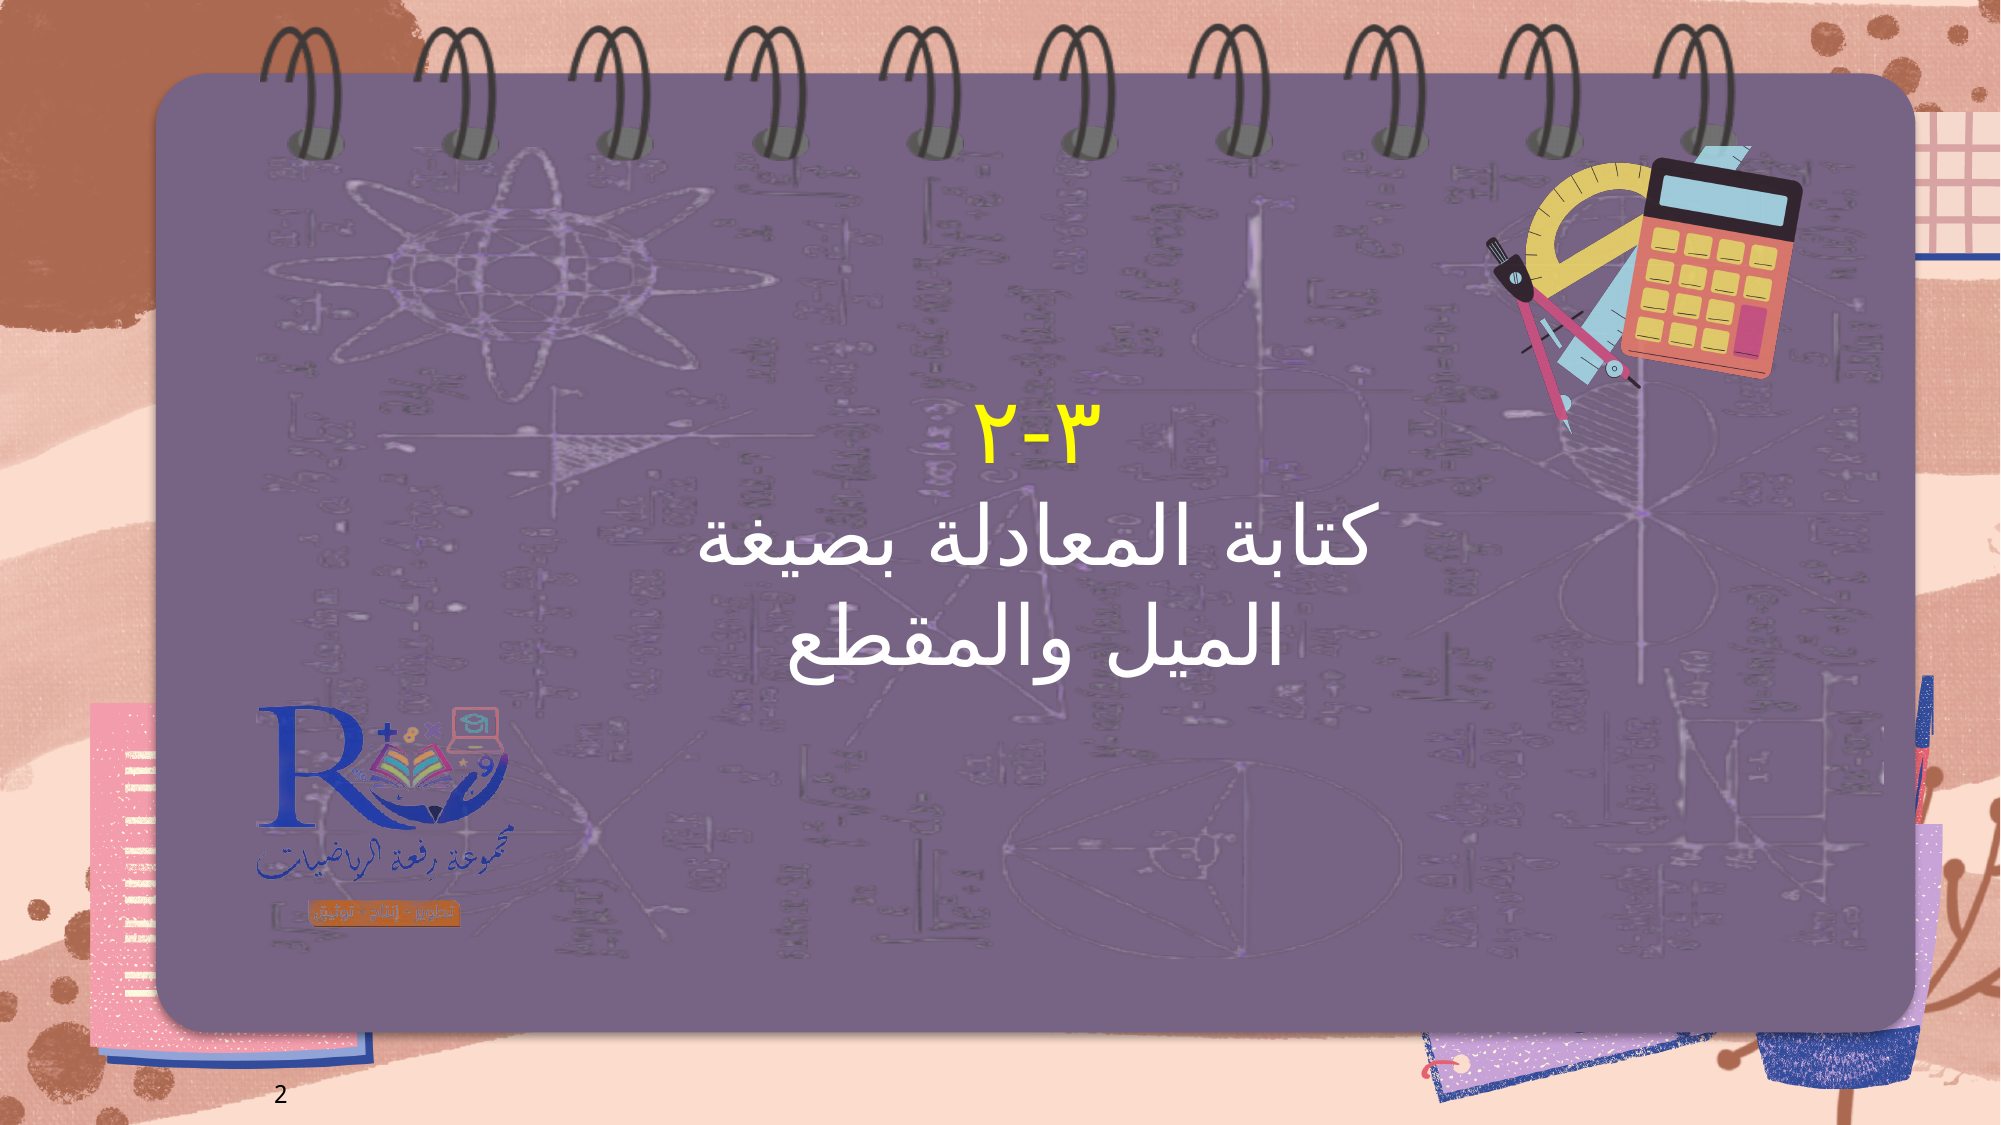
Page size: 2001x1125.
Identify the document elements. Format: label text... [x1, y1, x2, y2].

text_box 304 [259, 1065, 710, 1125]
picture [0, 0, 2001, 1125]
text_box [155, 23, 1916, 1033]
